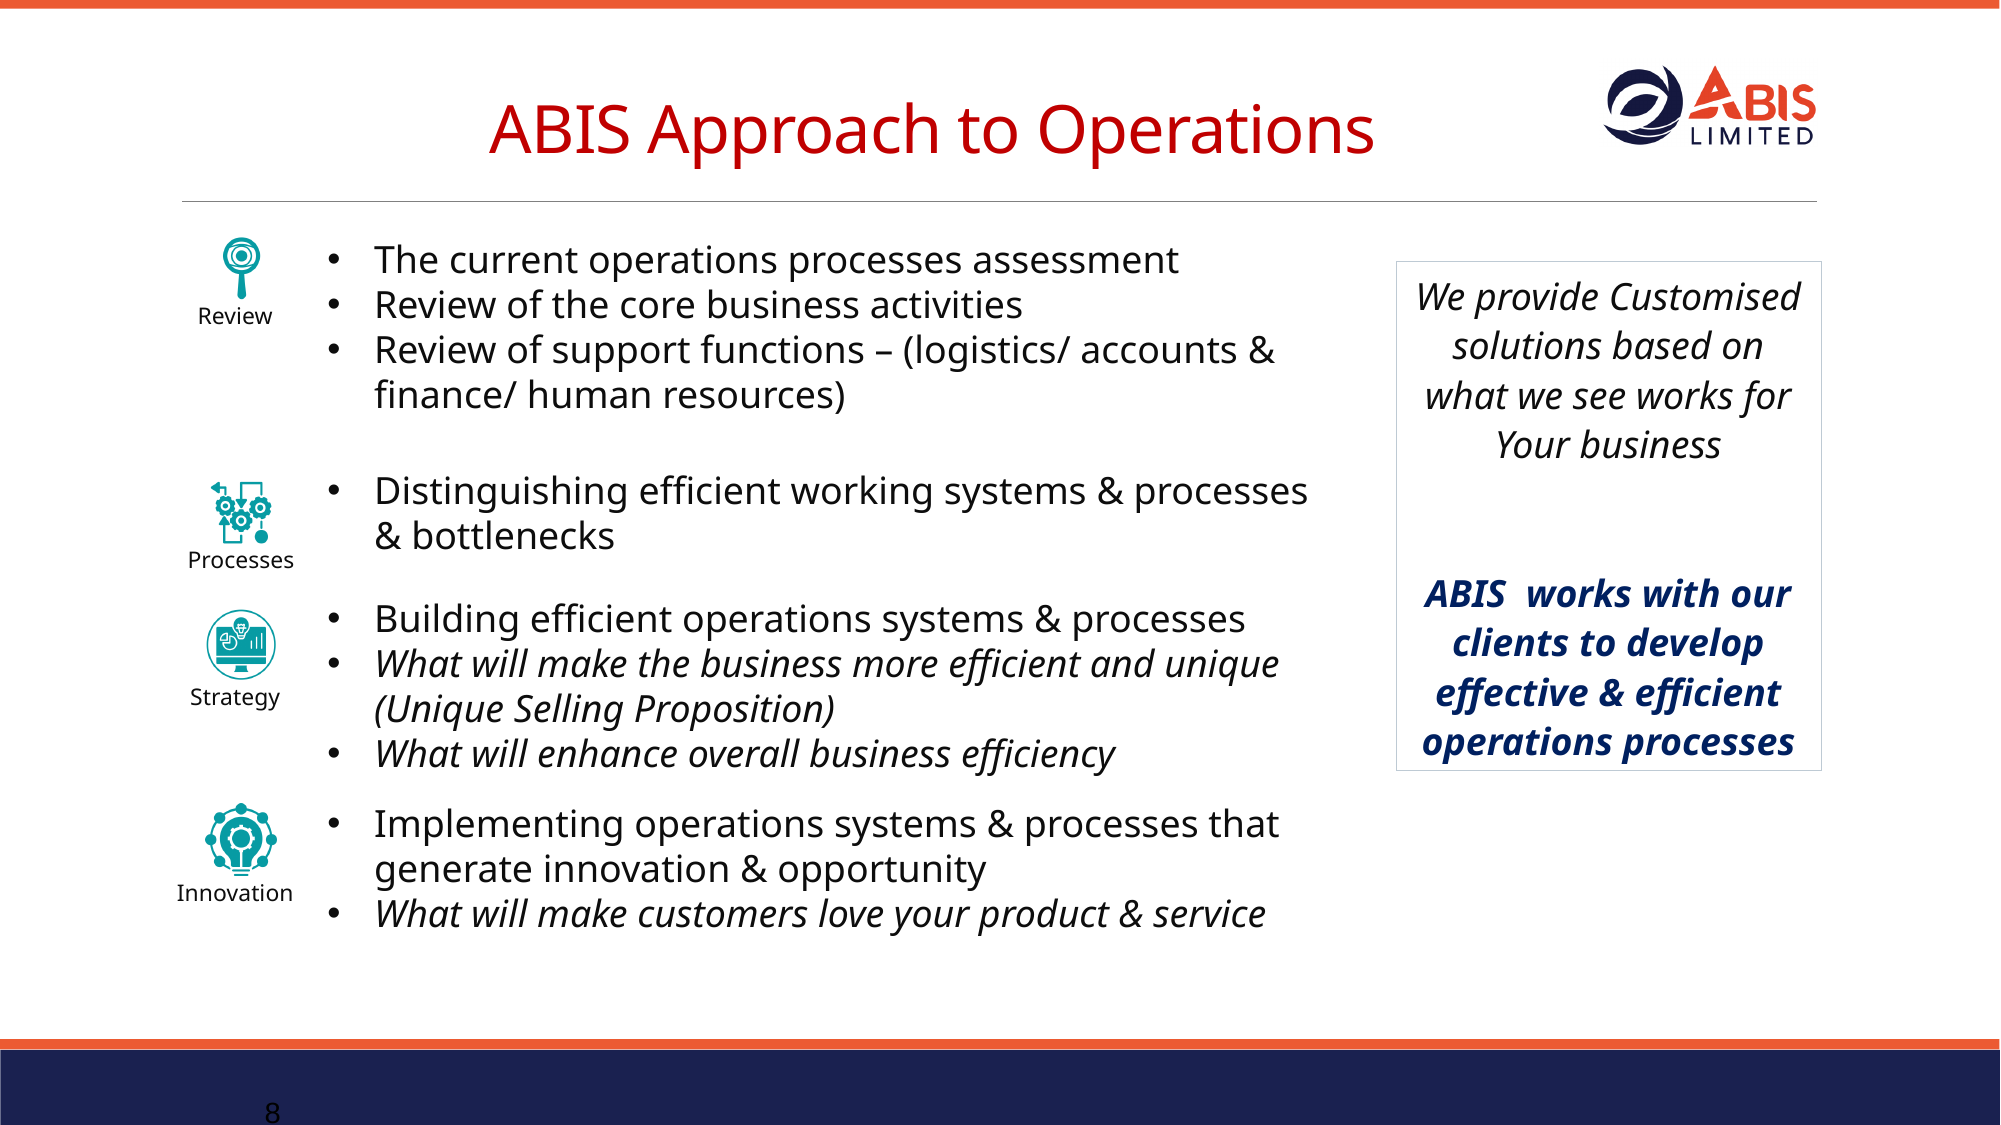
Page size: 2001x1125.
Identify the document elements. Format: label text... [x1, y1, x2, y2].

text_box Processes [132, 522, 350, 597]
picture [1750, 58, 1818, 147]
text_box Review [126, 278, 345, 353]
text_box We provide Customised solutions based on what we see works for Your business ABIS works with our clients to develop effective & efficient operations processes [1395, 260, 1822, 771]
picture [204, 608, 278, 681]
text_box The current operations processes assessment Review of the core business activities Review of support functions – (logistics/ accounts & finance/ human resources) [312, 228, 1361, 424]
text_box Distinguishing efficient working systems & processes & bottlenecks [312, 459, 1361, 565]
picture [204, 803, 278, 876]
picture [204, 476, 278, 549]
text_box Strategy [126, 658, 345, 733]
title ABIS Approach to Operations [474, 0, 1750, 175]
text_box Implementing operations systems & processes that generate innovation & opportunity What will make customers love your product & service [312, 792, 1361, 942]
picture [204, 230, 278, 304]
text_box 8 [249, 1087, 313, 1125]
text_box Innovation [126, 855, 345, 930]
text_box Building efficient operations systems & processes What will make the business more efficient and unique (Unique Selling Proposition) What will enhance overall business efficiency [312, 587, 1361, 783]
